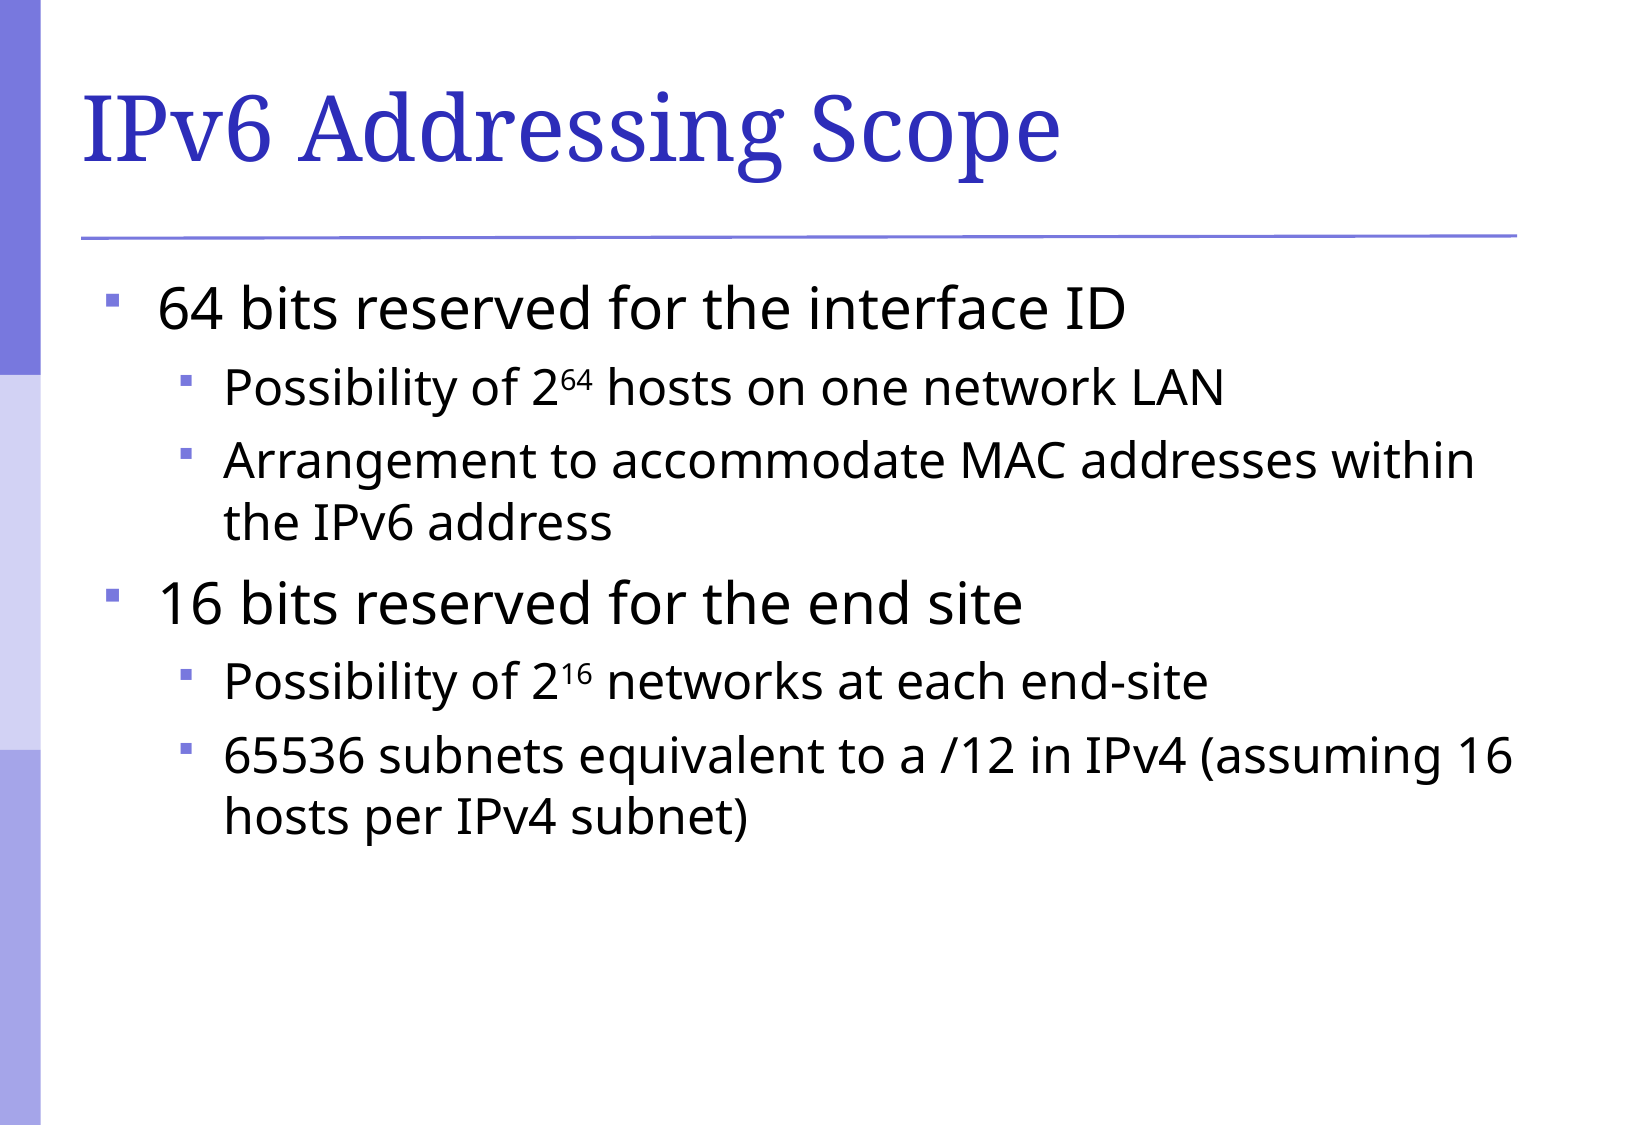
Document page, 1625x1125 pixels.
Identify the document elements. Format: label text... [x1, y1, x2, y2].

title IPv6 Addressing Scope [80, 40, 1543, 232]
list 64 bits reserved for the interface ID Possibility of 264 hosts on one network LAN Arrangement to accommodate MAC addresses within the IPv6 address 16 bits reserved for the end site Possibility of 216 networks at each end-site 65536 subnets equivalent to a /12 in IPv4 (assuming 16 hosts per IPv4 subnet)‏ [87, 262, 1550, 1006]
